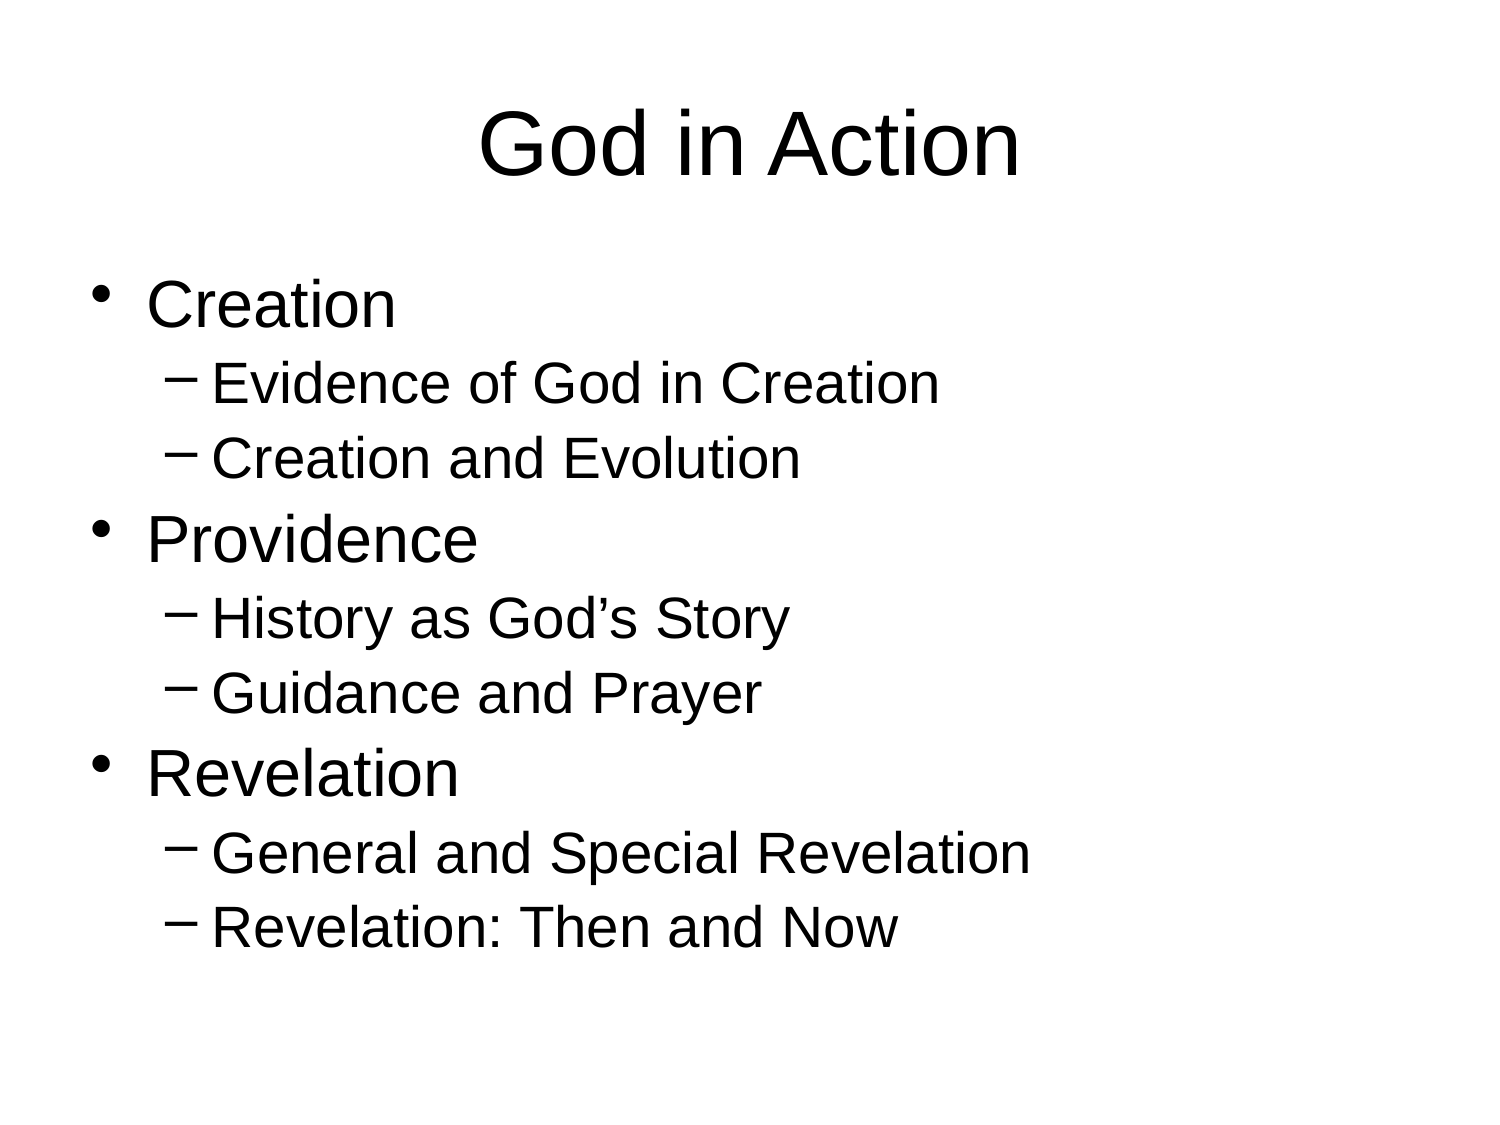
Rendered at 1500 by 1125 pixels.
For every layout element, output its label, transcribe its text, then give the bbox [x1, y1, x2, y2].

list Creation Evidence of God in Creation Creation and Evolution Providence History as God’s Story Guidance and Prayer Revelation General and Special Revelation Revelation: Then and Now [75, 262, 1425, 1005]
title God in Action [75, 45, 1425, 233]
